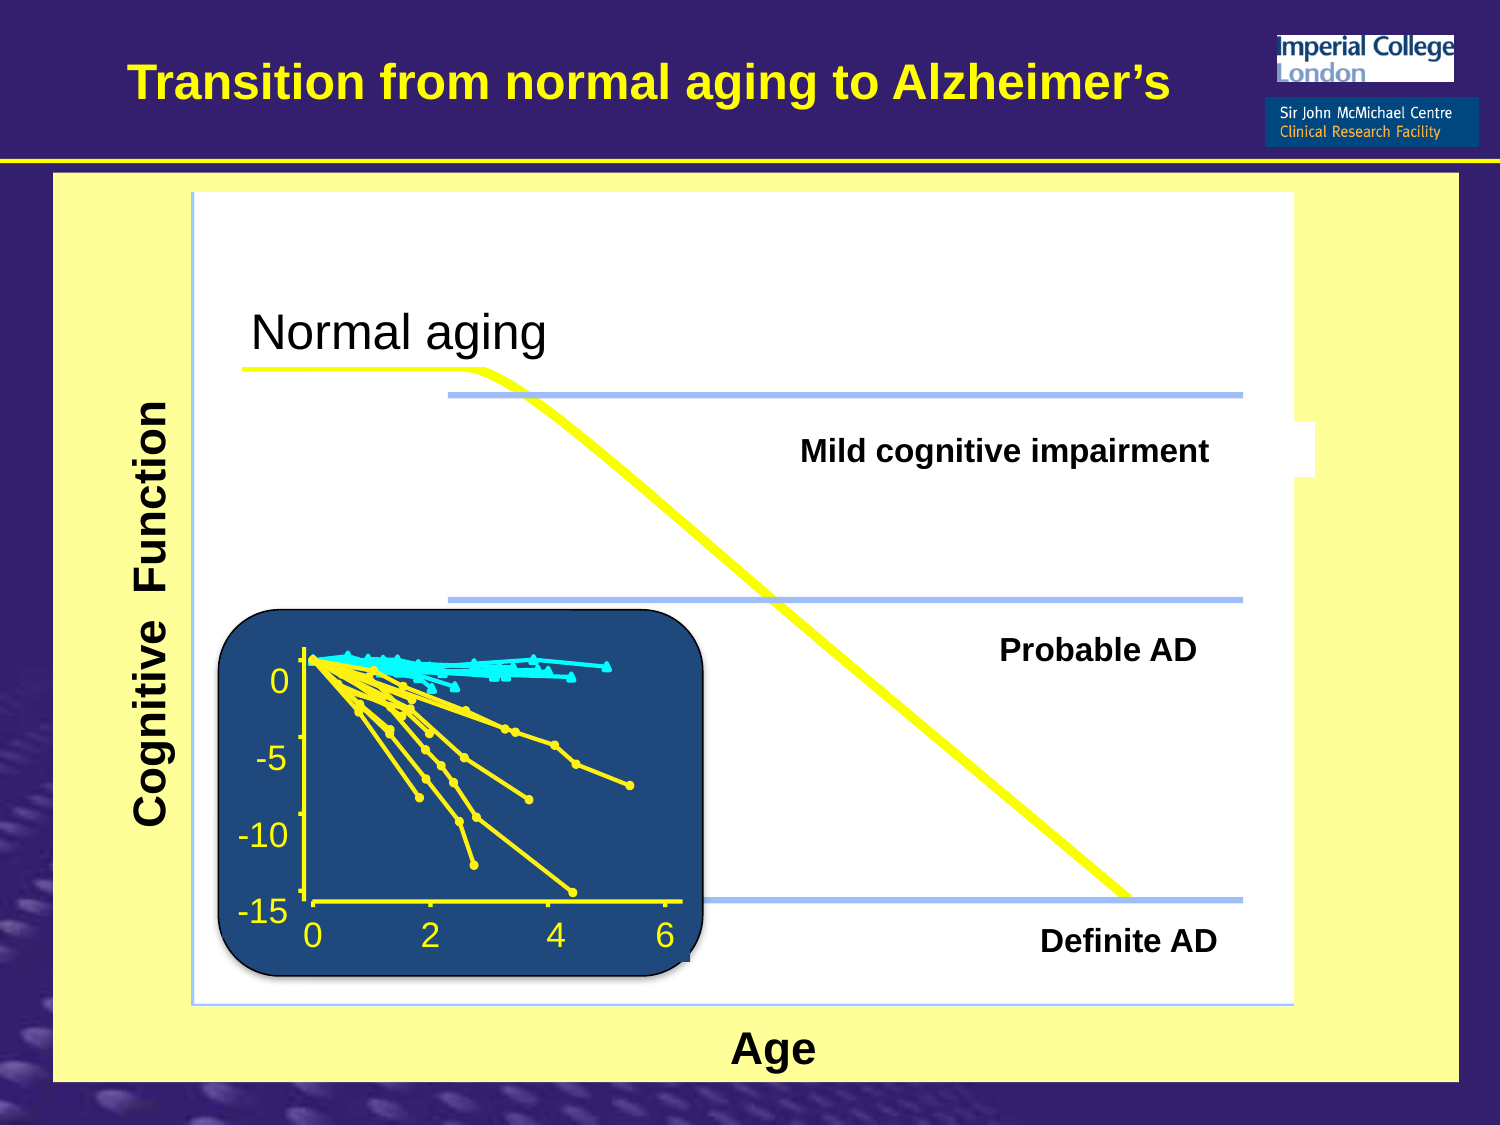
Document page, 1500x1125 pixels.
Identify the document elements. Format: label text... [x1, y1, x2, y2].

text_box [447, 395, 1316, 478]
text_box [447, 599, 1280, 678]
picture [0, 0, 1500, 158]
text_box [53, 172, 1459, 1083]
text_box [182, 184, 1302, 1015]
text_box Cognitive Function [111, 278, 177, 951]
picture [0, 164, 1500, 1125]
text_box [218, 609, 703, 977]
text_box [1265, 34, 1479, 148]
text_box Age [715, 1023, 832, 1082]
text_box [708, 899, 1275, 968]
text_box Transition from normal aging to Alzheimer’s [112, 42, 1260, 118]
